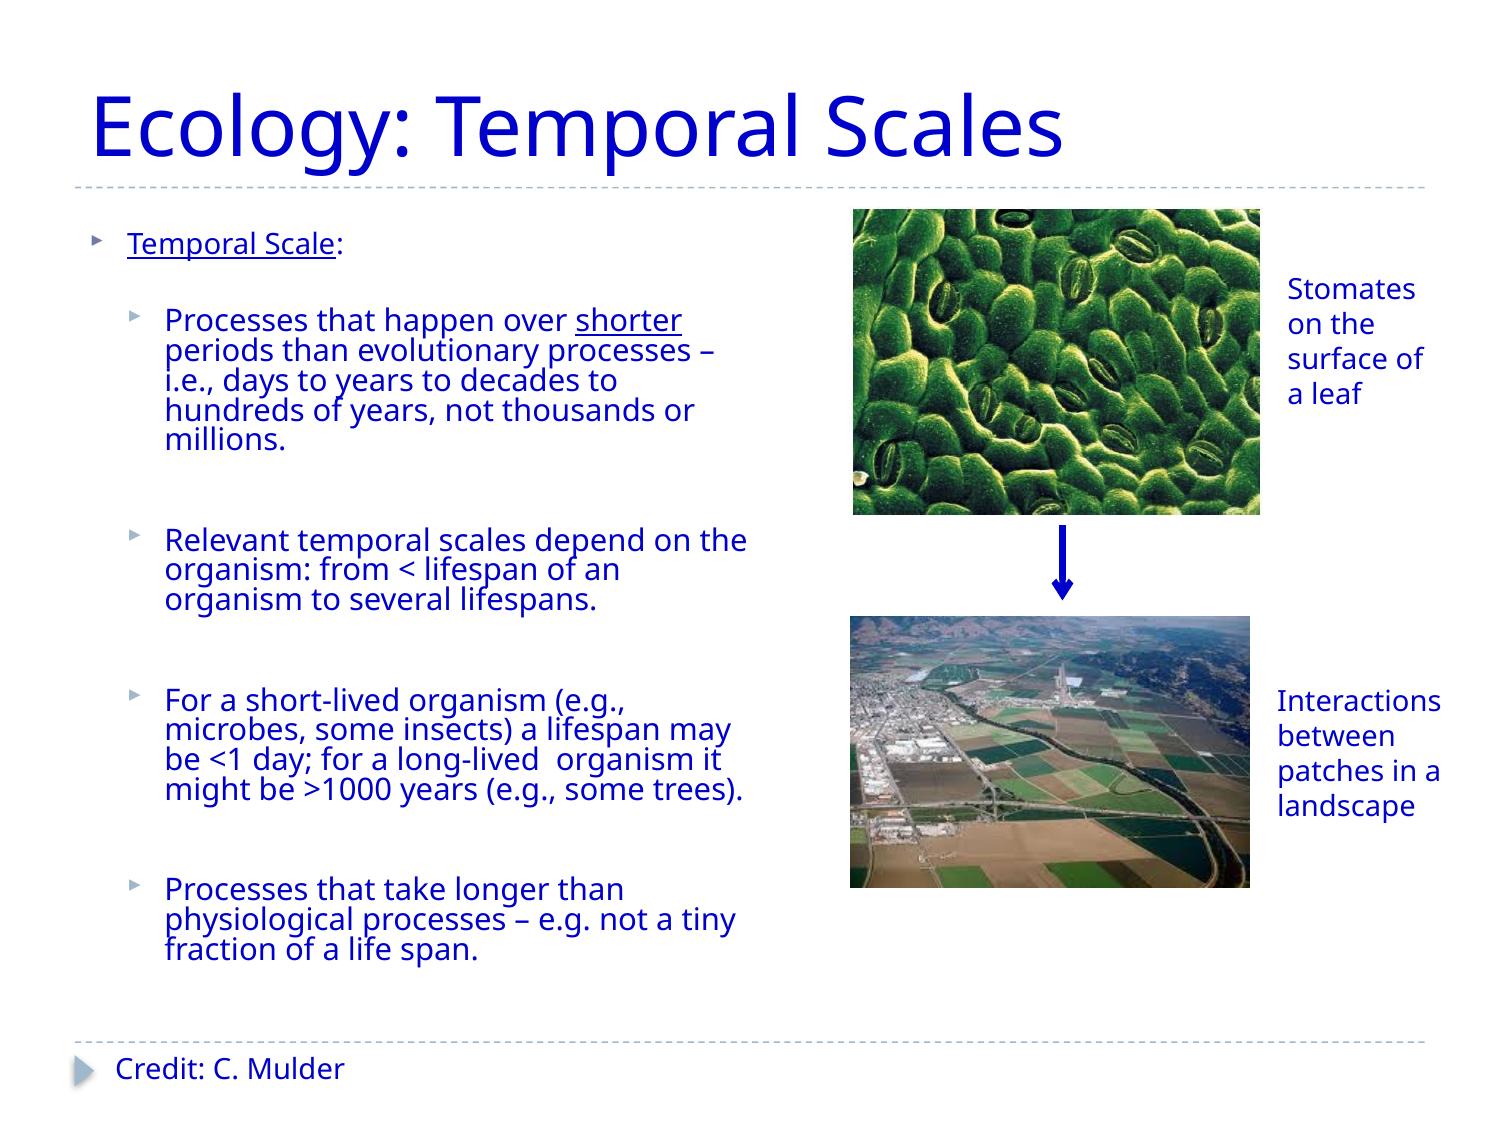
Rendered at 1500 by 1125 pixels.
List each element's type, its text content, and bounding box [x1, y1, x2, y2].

slide_number Credit: C. Mulder [100, 1042, 426, 1103]
list Temporal Scale: Processes that happen over shorter periods than evolutionary processes – i.e., days to years to decades to hundreds of years, not thousands or millions. Relevant temporal scales depend on the organism: from < lifespan of an organism to several lifespans. For a short-lived organism (e.g., microbes, some insects) a lifespan may be <1 day; for a long-lived organism it might be >1000 years (e.g., some trees). Processes that take longer than physiological processes – e.g. not a tiny fraction of a life span. [75, 224, 763, 994]
picture [850, 615, 1250, 888]
text_box Interactions between patches in a landscape [1262, 674, 1488, 830]
picture [849, 206, 1263, 516]
text_box Stomates on the surface of a leaf [1272, 262, 1460, 418]
title Ecology: Temporal Scales [75, 45, 1425, 200]
